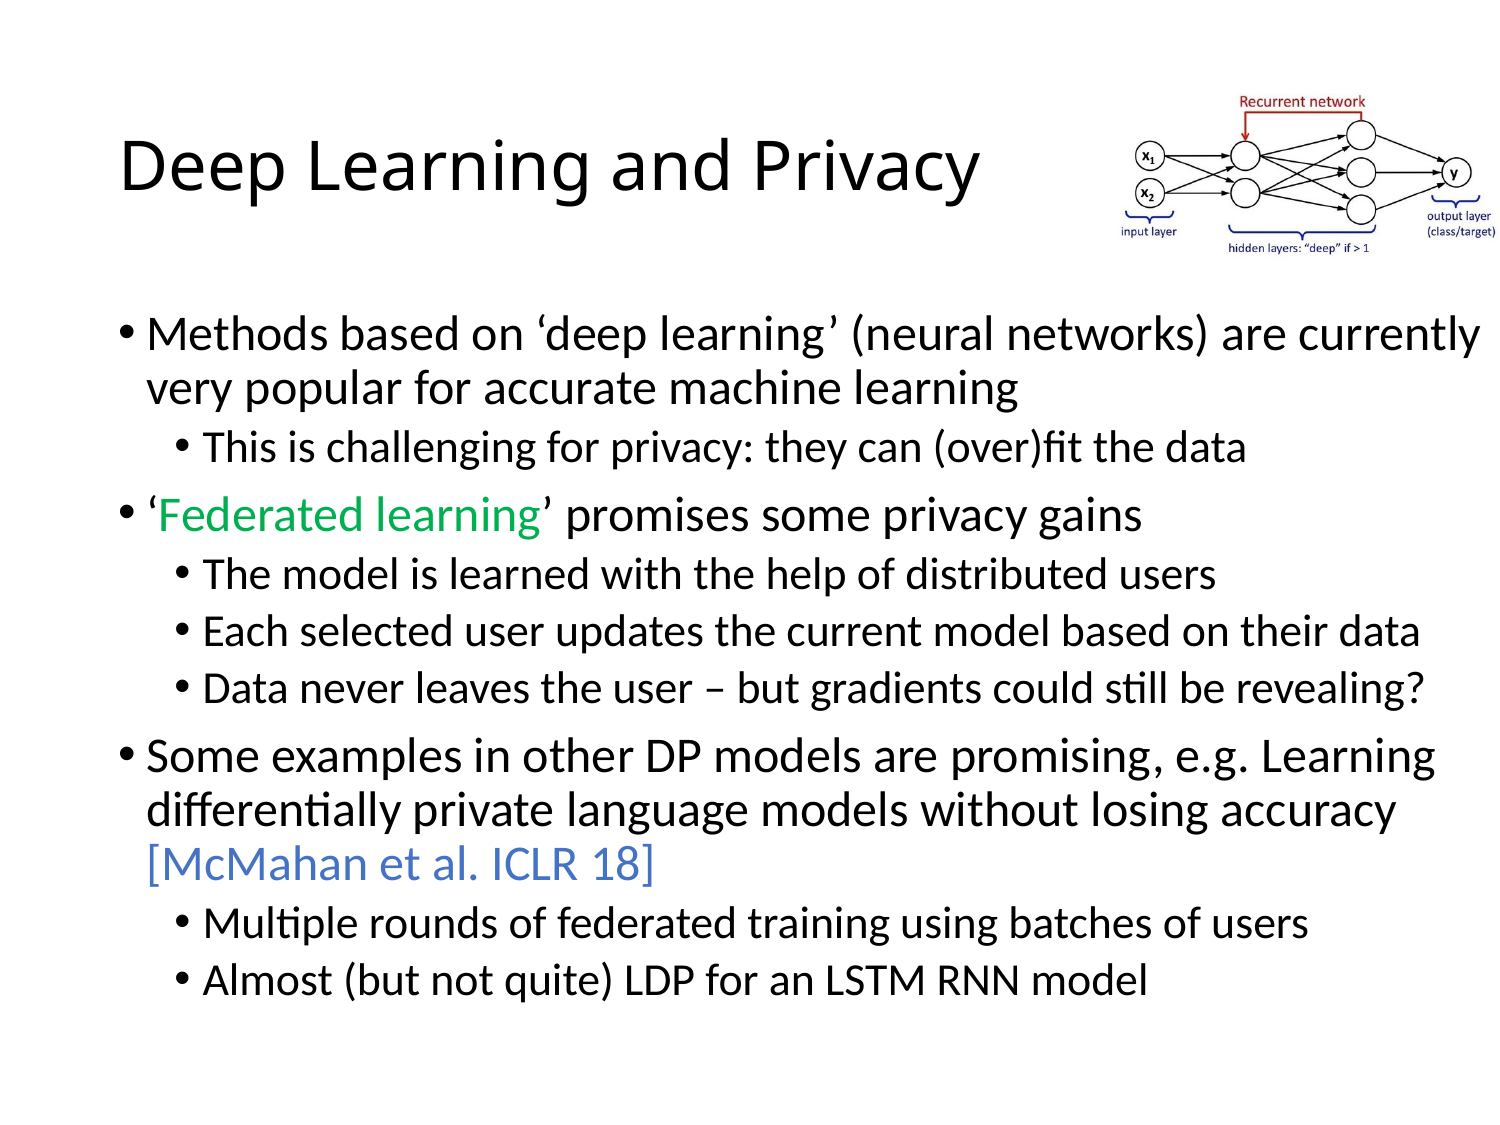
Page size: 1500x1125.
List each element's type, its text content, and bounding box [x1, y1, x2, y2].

list Methods based on ‘deep learning’ (neural networks) are currently very popular for accurate machine learning This is challenging for privacy: they can (over)fit the data ‘Federated learning’ promises some privacy gains The model is learned with the help of distributed users Each selected user updates the current model based on their data Data never leaves the user – but gradients could still be revealing? Some examples in other DP models are promising, e.g. Learning differentially private language models without losing accuracy [McMahan et al. ICLR 18] Multiple rounds of federated training using batches of users Almost (but not quite) LDP for an LSTM RNN model [103, 299, 1500, 1100]
picture [1109, 93, 1500, 263]
title Deep Learning and Privacy [103, 59, 1397, 278]
